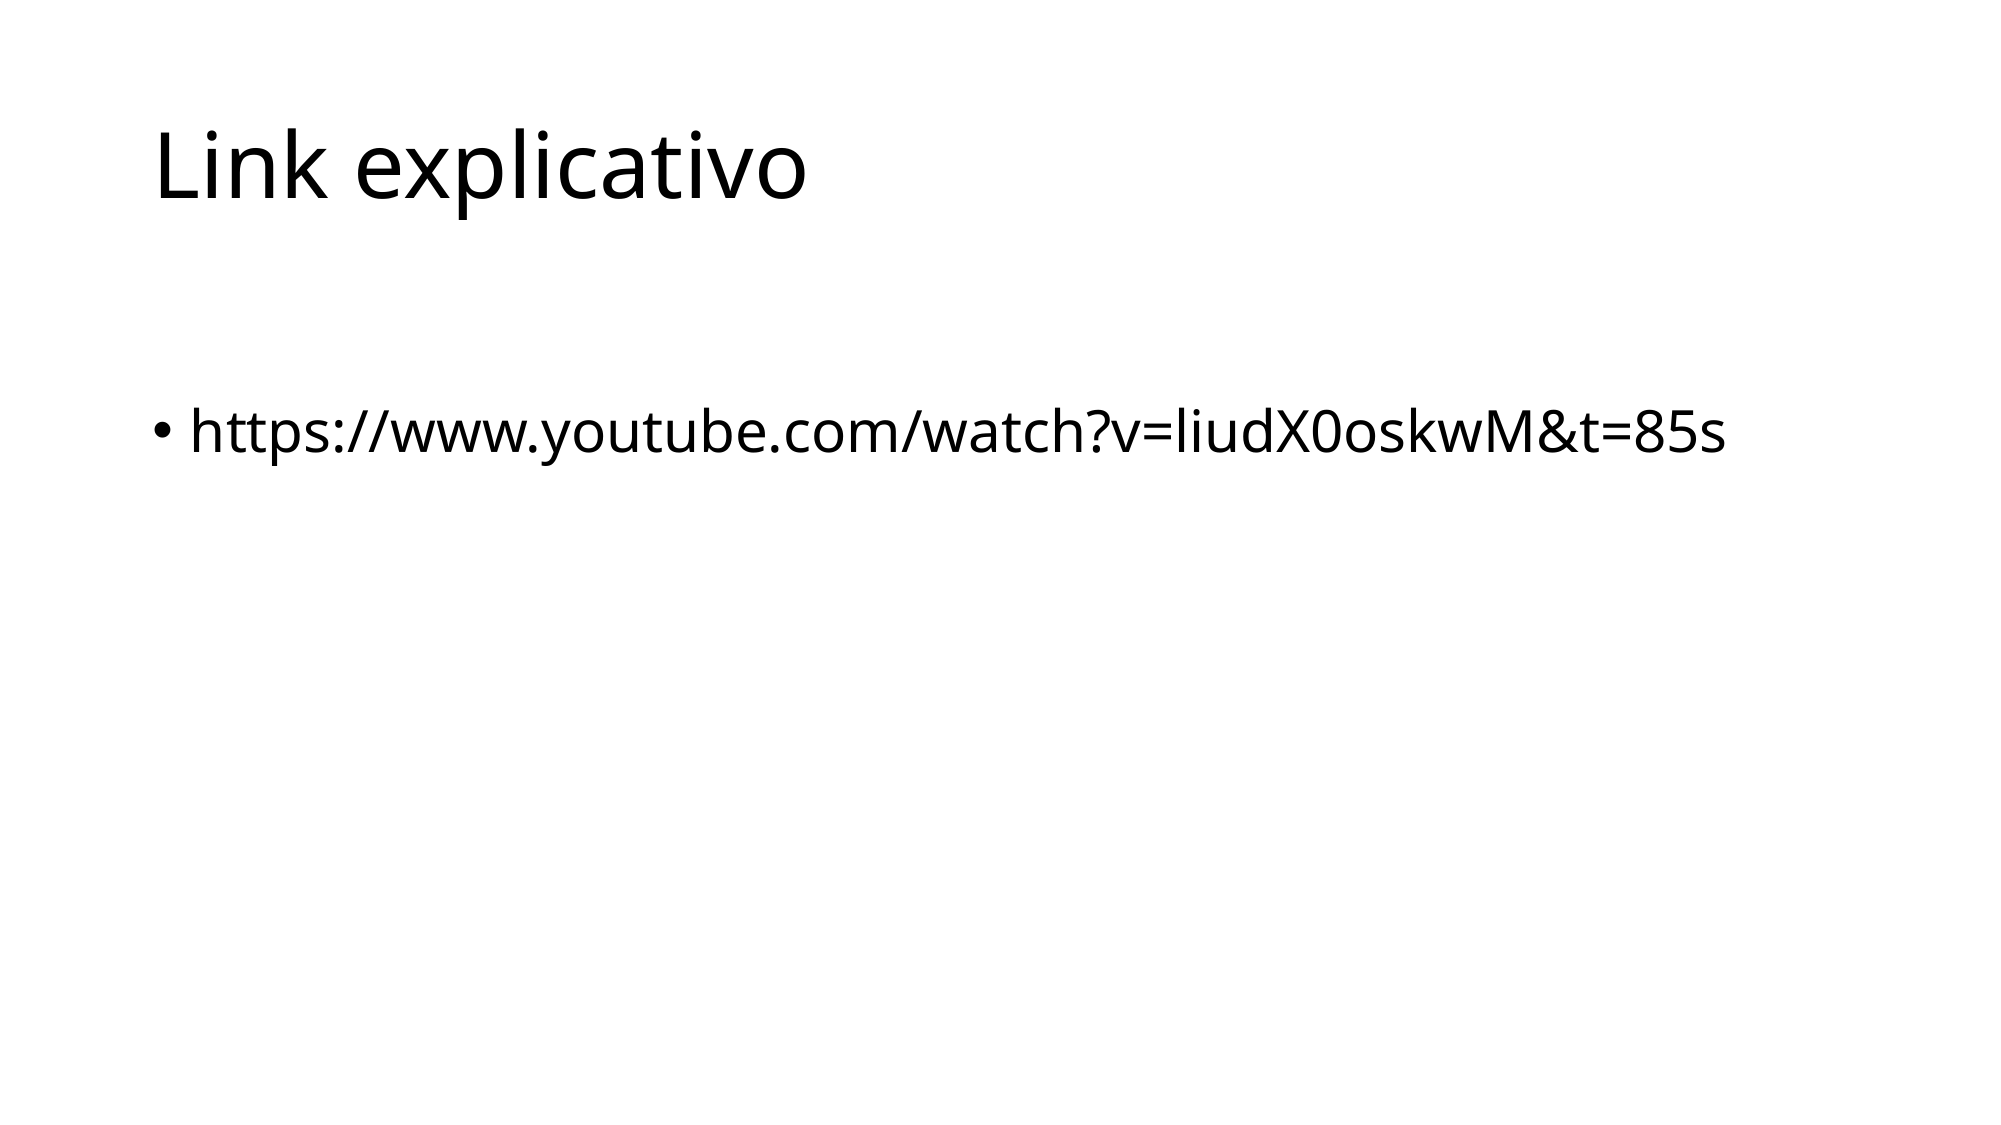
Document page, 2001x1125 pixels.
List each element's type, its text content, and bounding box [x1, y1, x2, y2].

list https://www.youtube.com/watch?v=liudX0oskwM&t=85s [137, 394, 1863, 1108]
title Link explicativo [137, 59, 1863, 278]
